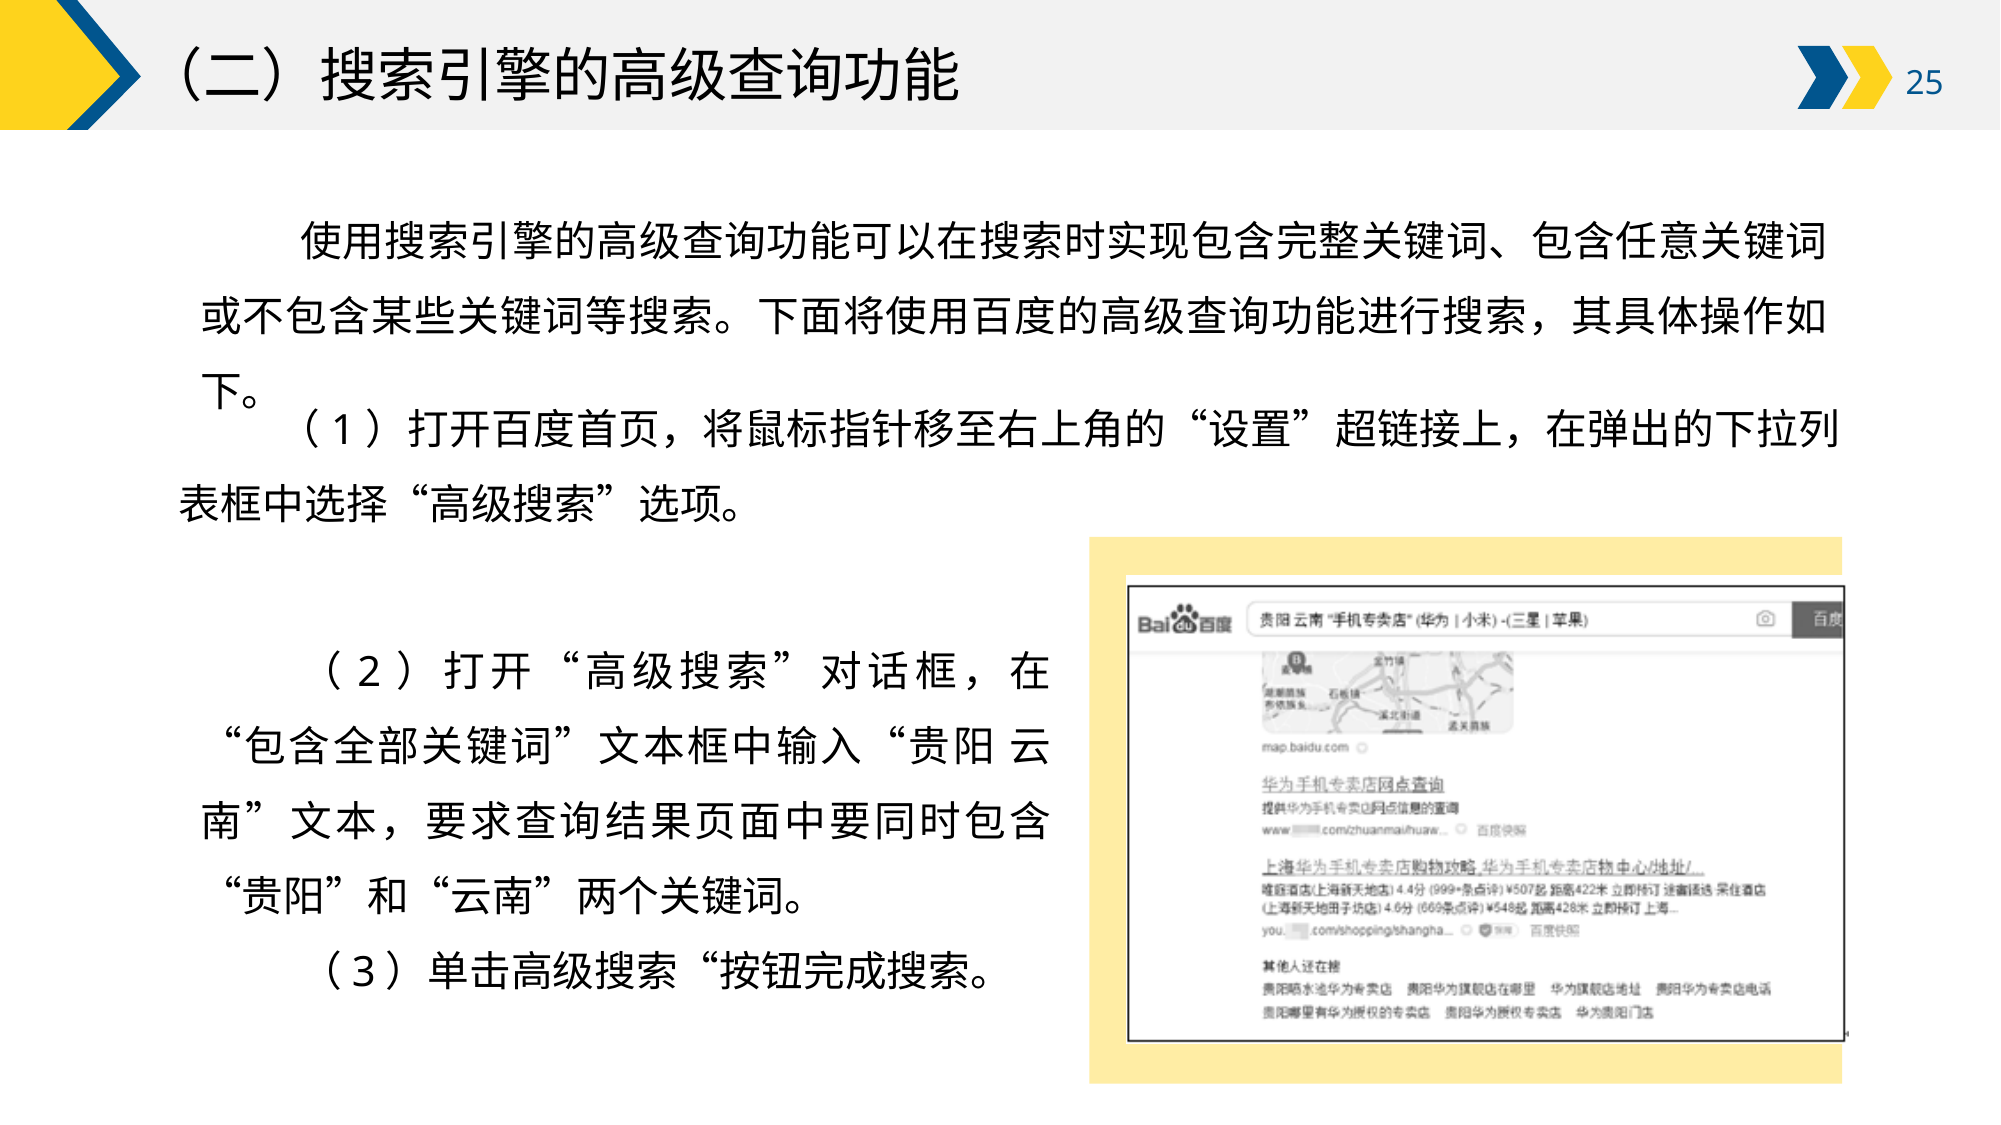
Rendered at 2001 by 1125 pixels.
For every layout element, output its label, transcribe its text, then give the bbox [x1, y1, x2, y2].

text_box （1）打开百度首页，将鼠标指针移至右上角的“设置”超链接上，在弹出的下拉列表框中选择“高级搜索”选项。 [164, 370, 1855, 535]
picture [1126, 575, 1849, 1044]
title （二）搜索引擎的高级查询功能 [129, 35, 1900, 120]
text_box 使用搜索引擎的高级查询功能可以在搜索时实现包含完整关键词、包含任意关键词或不包含某些关键词等搜索。下面将使用百度的高级查询功能进行搜索，其具体操作如下。 [185, 182, 1842, 370]
text_box [1089, 536, 1843, 1084]
text_box （2）打开“高级搜索”对话框，在“包含全部关键词”文本框中输入“贵阳 云南”文本，要求查询结果页面中要同时包含“贵阳”和“云南”两个关键词。 （3）单击高级搜索“按钮完成搜索。 [185, 612, 1066, 1003]
